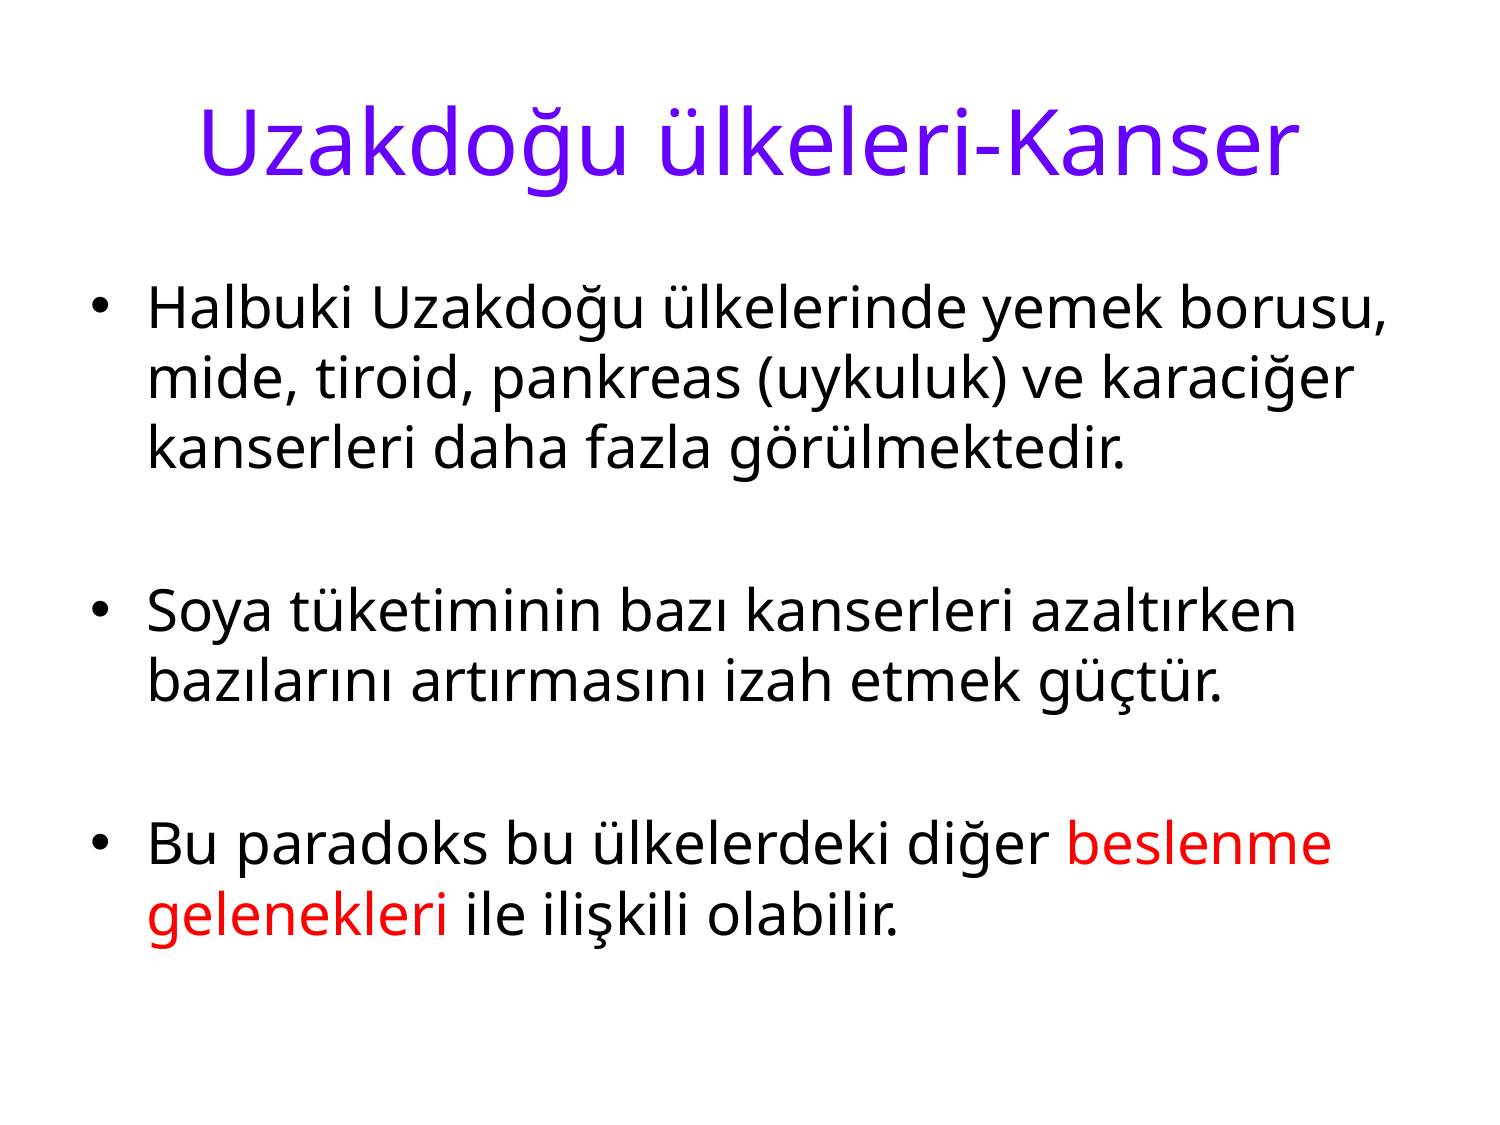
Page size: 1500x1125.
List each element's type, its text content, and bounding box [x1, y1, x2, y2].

list Halbuki Uzakdoğu ülkelerinde yemek borusu, mide, tiroid, pankreas (uykuluk) ve karaciğer kanserleri daha fazla görülmektedir. Soya tüketiminin bazı kanserleri azaltırken bazılarını artırmasını izah etmek güçtür. Bu paradoks bu ülkelerdeki diğer beslenme gelenekleri ile ilişkili olabilir. [75, 262, 1425, 1005]
title Uzakdoğu ülkeleri-Kanser [75, 45, 1425, 233]
